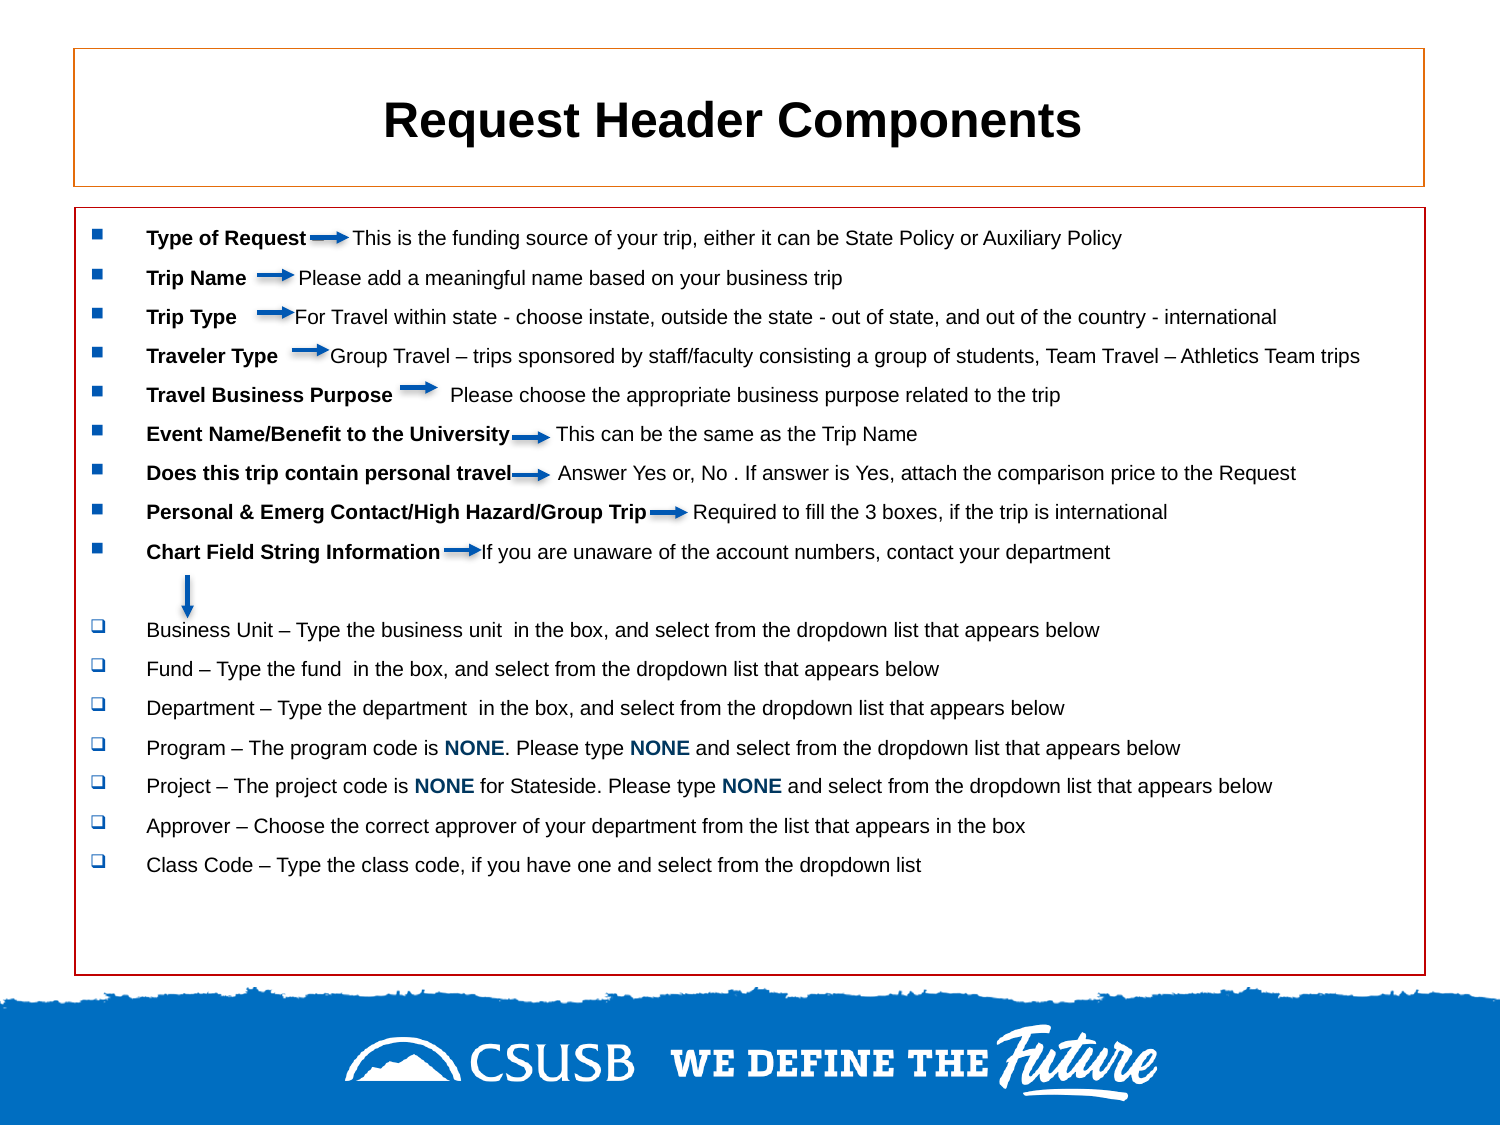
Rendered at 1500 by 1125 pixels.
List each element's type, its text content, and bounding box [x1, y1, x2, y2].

picture [0, 986, 1500, 1125]
title Request Header Components [73, 48, 1425, 187]
list Type of Request – This is the funding source of your trip, either it can be State Policy or Auxiliary Policy Trip Name Please add a meaningful name based on your business trip Trip Type For Travel within state - choose instate, outside the state - out of state, and out of the country - international Traveler Type Group Travel – trips sponsored by staff/faculty consisting a group of students, Team Travel – Athletics Team trips Travel Business Purpose Please choose the appropriate business purpose related to the trip Event Name/Benefit to the University This can be the same as the Trip Name Does this trip contain personal travel Answer Yes or, No . If answer is Yes, attach the comparison price to the Request Personal & Emerg Contact/High Hazard/Group Trip Required to fill the 3 boxes, if the trip is international Chart Field String Information If you are unaware of the account numbers, contact your department Business Unit – Type the business unit in the box, and select from the dropdown list that appears below Fund – Type the fund in the box, and select from the dropdown list that appears below Department – Type the department in the box, and select from the dropdown list that appears below Program – The program code is NONE. Please type NONE and select from the dropdown list that appears below Project – The project code is NONE for Stateside. Please type NONE and select from the dropdown list that appears below Approver – Choose the correct approver of your department from the list that appears in the box Class Code – Type the class code, if you have one and select from the dropdown list [74, 207, 1426, 976]
